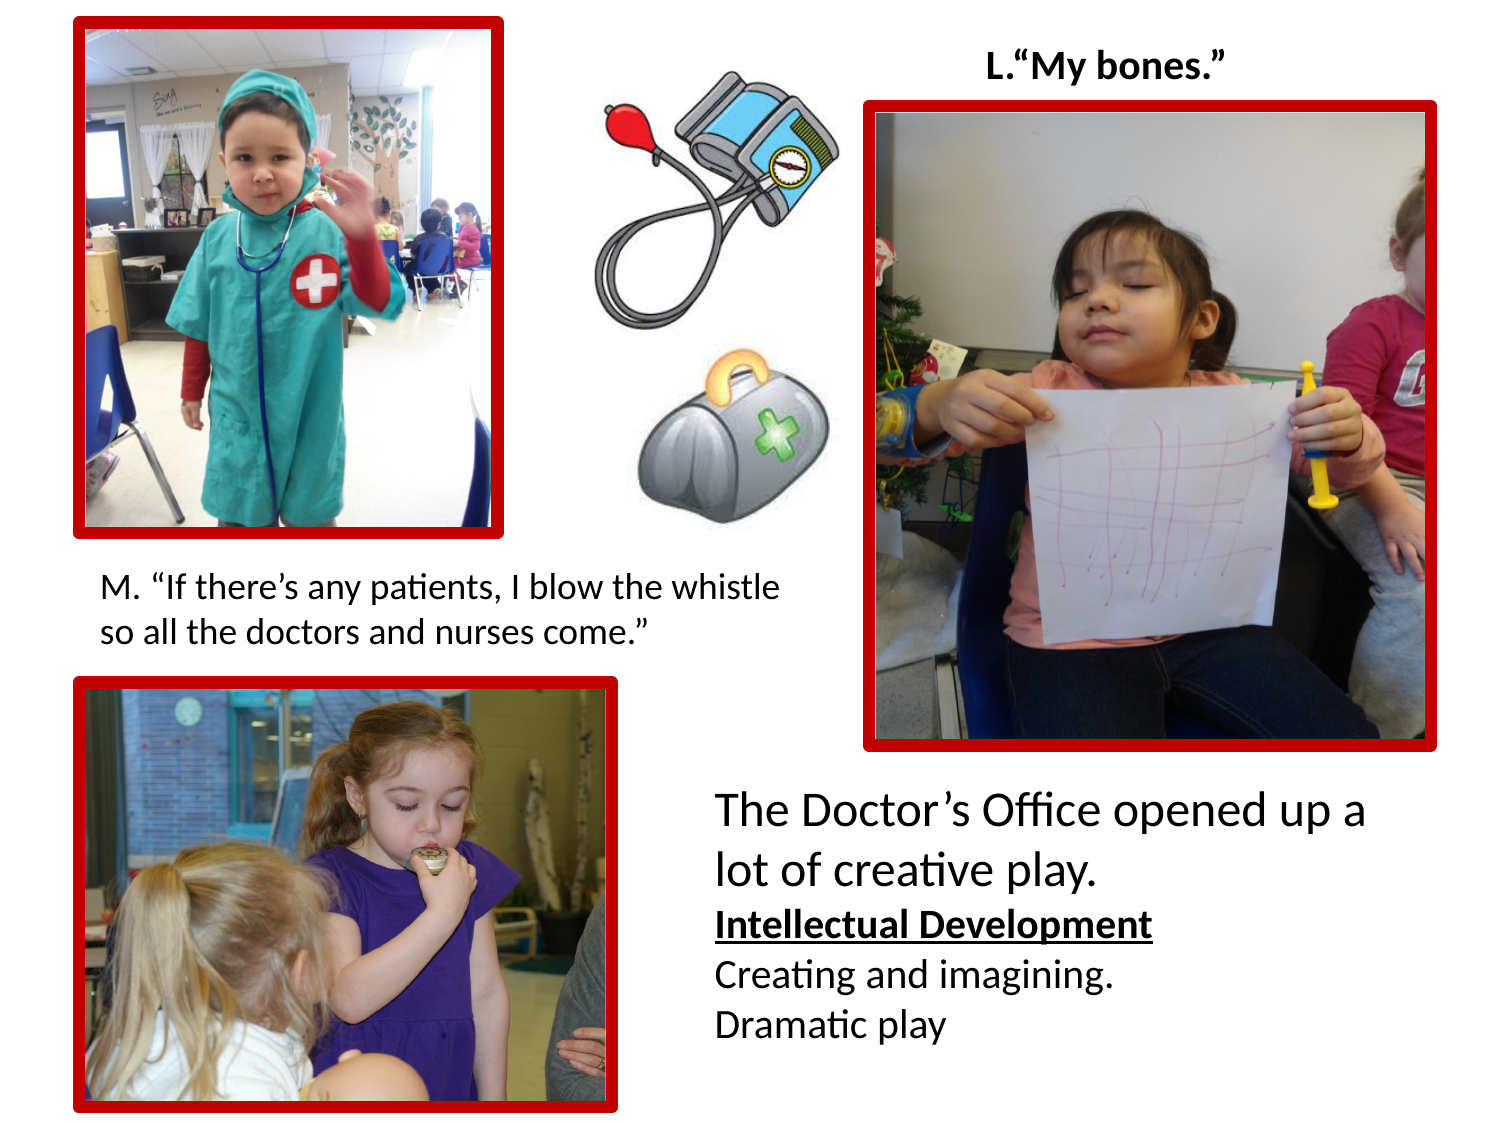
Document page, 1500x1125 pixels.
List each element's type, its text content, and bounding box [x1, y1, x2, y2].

picture [39, 29, 538, 527]
picture [593, 70, 1464, 738]
text_box L.“My bones.” [971, 30, 1415, 96]
text_box M. “If there’s any patients, I blow the whistle so all the doctors and nurses come.” [85, 554, 800, 660]
text_box The Doctor’s Office opened up a lot of creative play. Intellectual Development Creating and imagining. Dramatic play [699, 769, 1400, 1055]
picture [84, 688, 606, 1102]
